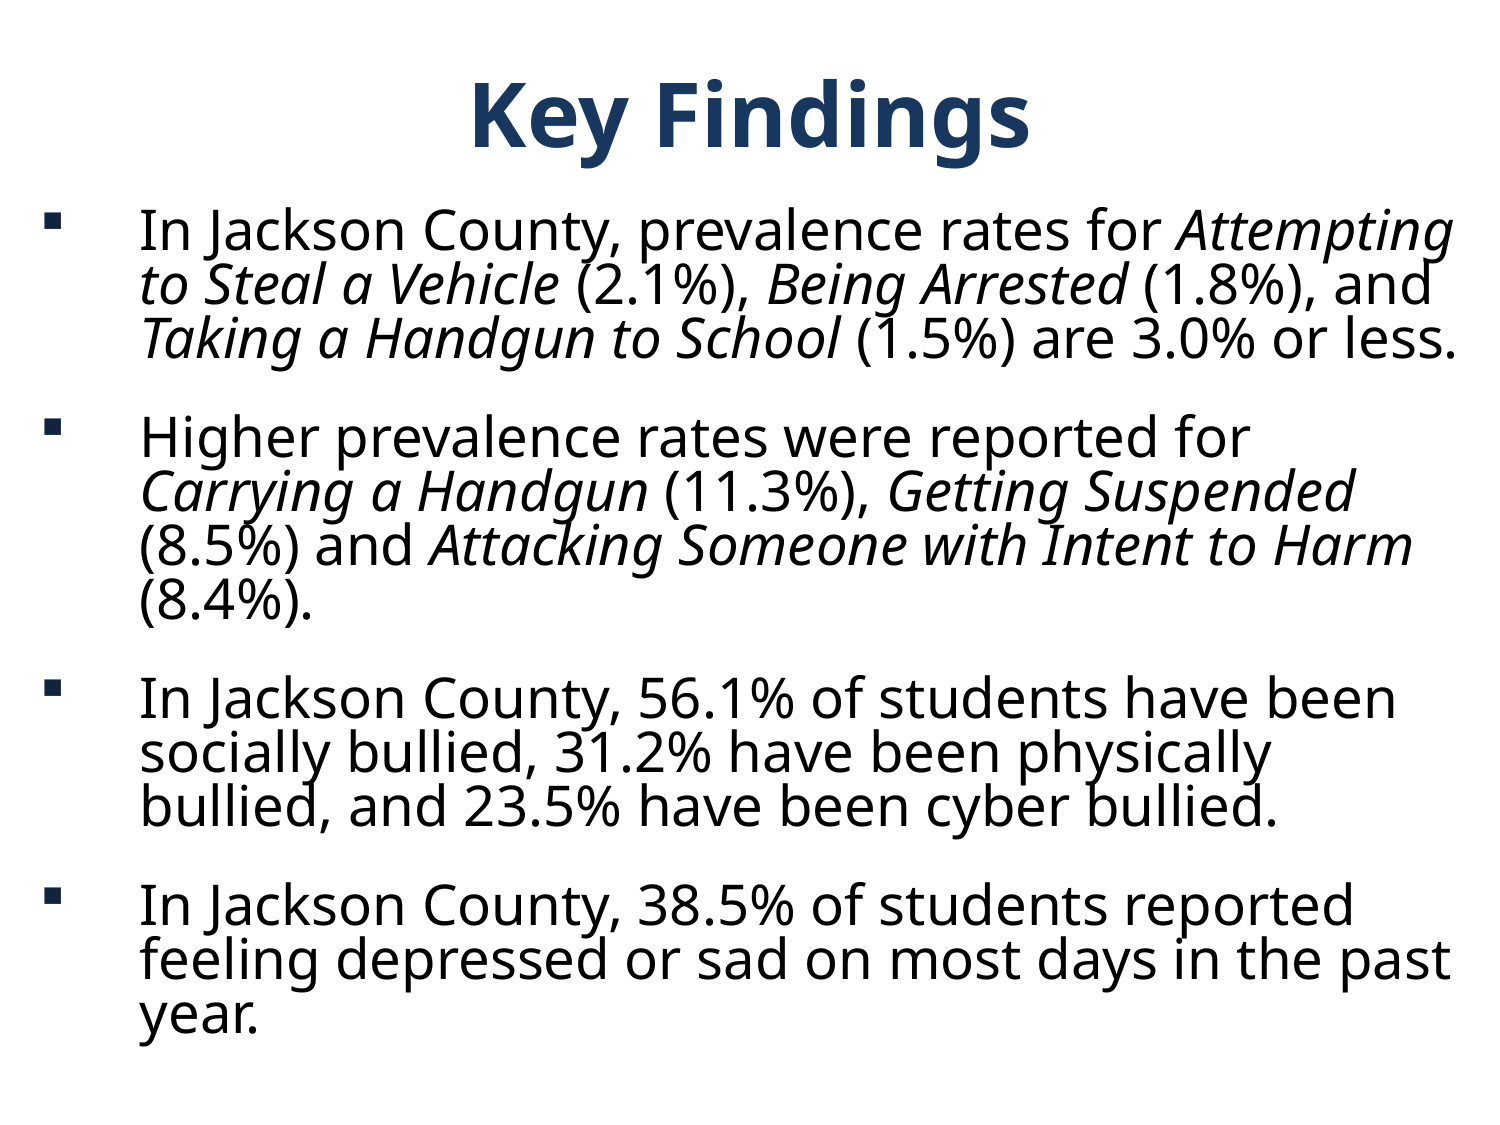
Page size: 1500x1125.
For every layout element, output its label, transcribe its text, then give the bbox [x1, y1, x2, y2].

text_box In Jackson County, prevalence rates for Attempting to Steal a Vehicle (2.1%), Being Arrested (1.8%), and Taking a Handgun to School (1.5%) are 3.0% or less. Higher prevalence rates were reported for Carrying a Handgun (11.3%), Getting Suspended (8.5%) and Attacking Someone with Intent to Harm (8.4%). In Jackson County, 56.1% of students have been socially bullied, 31.2% have been physically bullied, and 23.5% have been cyber bullied. In Jackson County, 38.5% of students reported feeling depressed or sad on most days in the past year. [24, 200, 1475, 1050]
text_box Key Findings [37, 62, 1463, 174]
